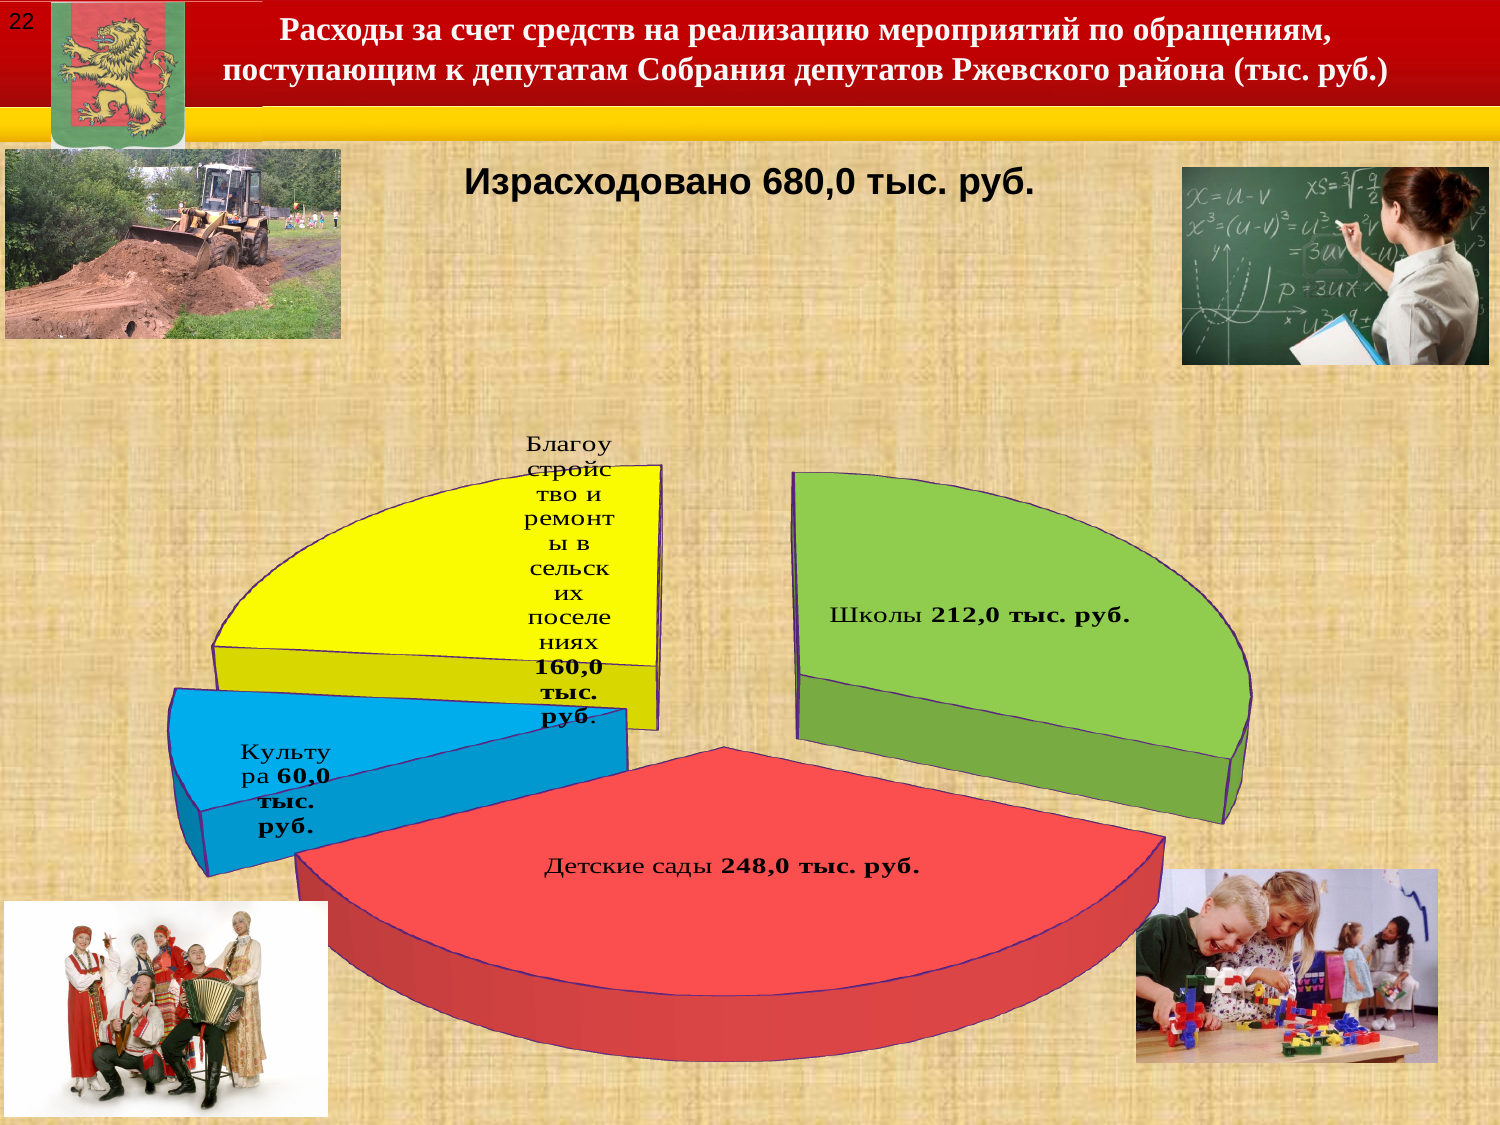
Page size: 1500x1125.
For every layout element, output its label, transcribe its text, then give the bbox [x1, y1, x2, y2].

picture [0, 0, 1500, 1125]
text_box Израсходовано 680,0 тыс. руб. [449, 150, 1051, 210]
chart [42, 216, 1365, 1090]
